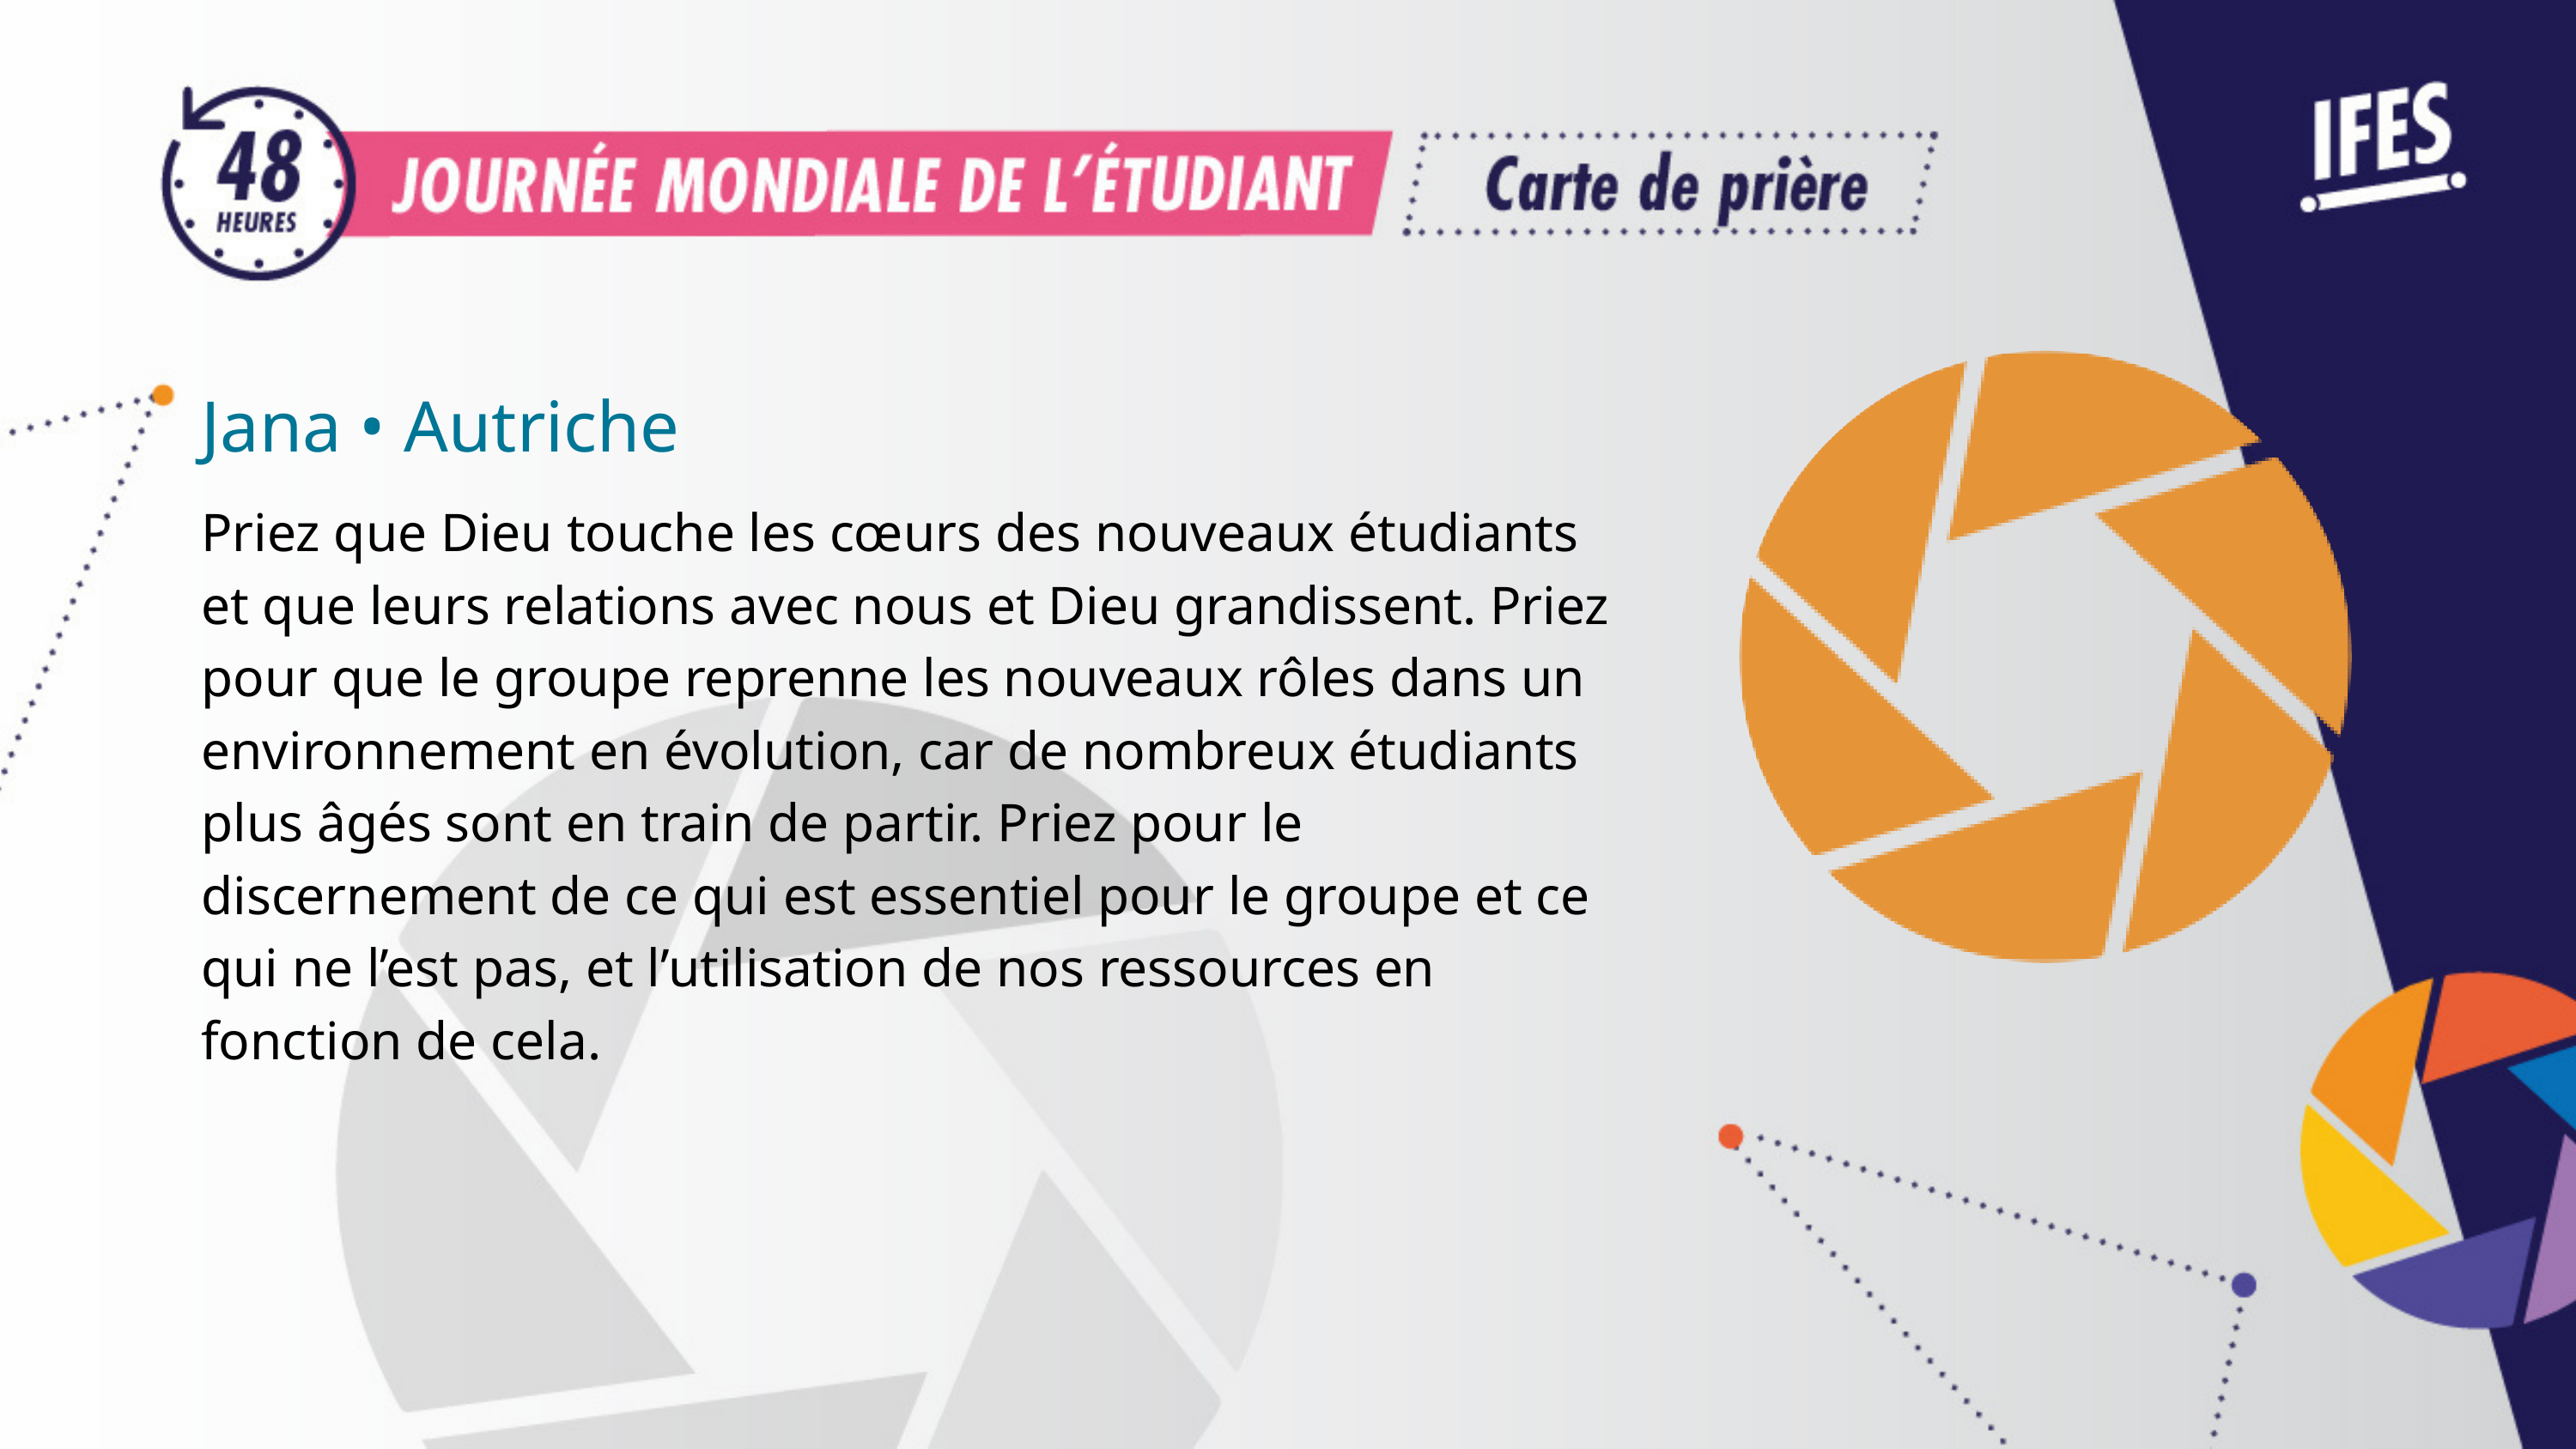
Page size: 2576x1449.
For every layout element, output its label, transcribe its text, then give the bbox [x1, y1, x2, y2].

text_box Jana • Autriche [201, 368, 1466, 466]
text_box Priez que Dieu touche les cœurs des nouveaux étudiants et que leurs relations avec nous et Dieu grandissent. Priez pour que le groupe reprenne les nouveaux rôles dans un environnement en évolution, car de nombreux étudiants plus âgés sont en train de partir. Priez pour le discernement de ce qui est essentiel pour le groupe et ce qui ne l’est pas, et l’utilisation de nos ressources en fonction de cela. [201, 489, 1619, 1143]
picture [0, 0, 2576, 1449]
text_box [1739, 350, 2353, 964]
